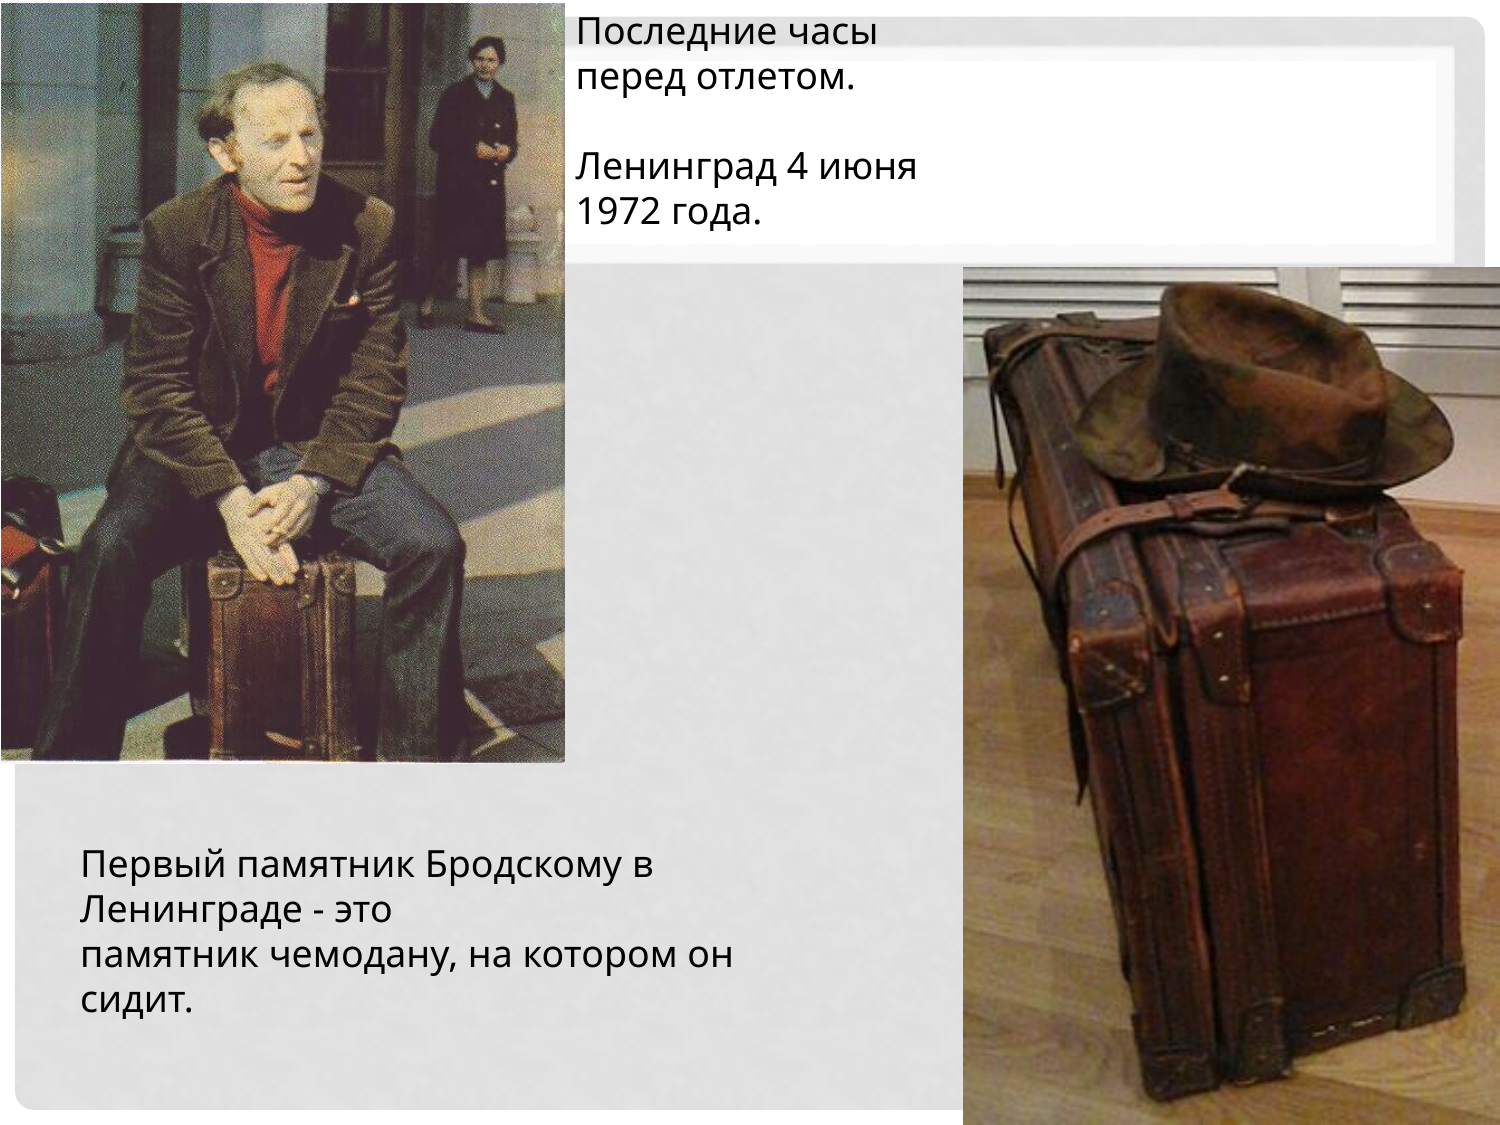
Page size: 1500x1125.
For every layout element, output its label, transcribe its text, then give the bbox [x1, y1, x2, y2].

picture [963, 266, 1500, 1125]
text_box Первый памятник Бродскому в Ленинграде - это памятник чемодану, на котором он сидит. [65, 832, 763, 1073]
text_box Последние часы перед отлетом. Ленинград 4 июня 1972 года. [560, 0, 964, 825]
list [0, 3, 565, 764]
